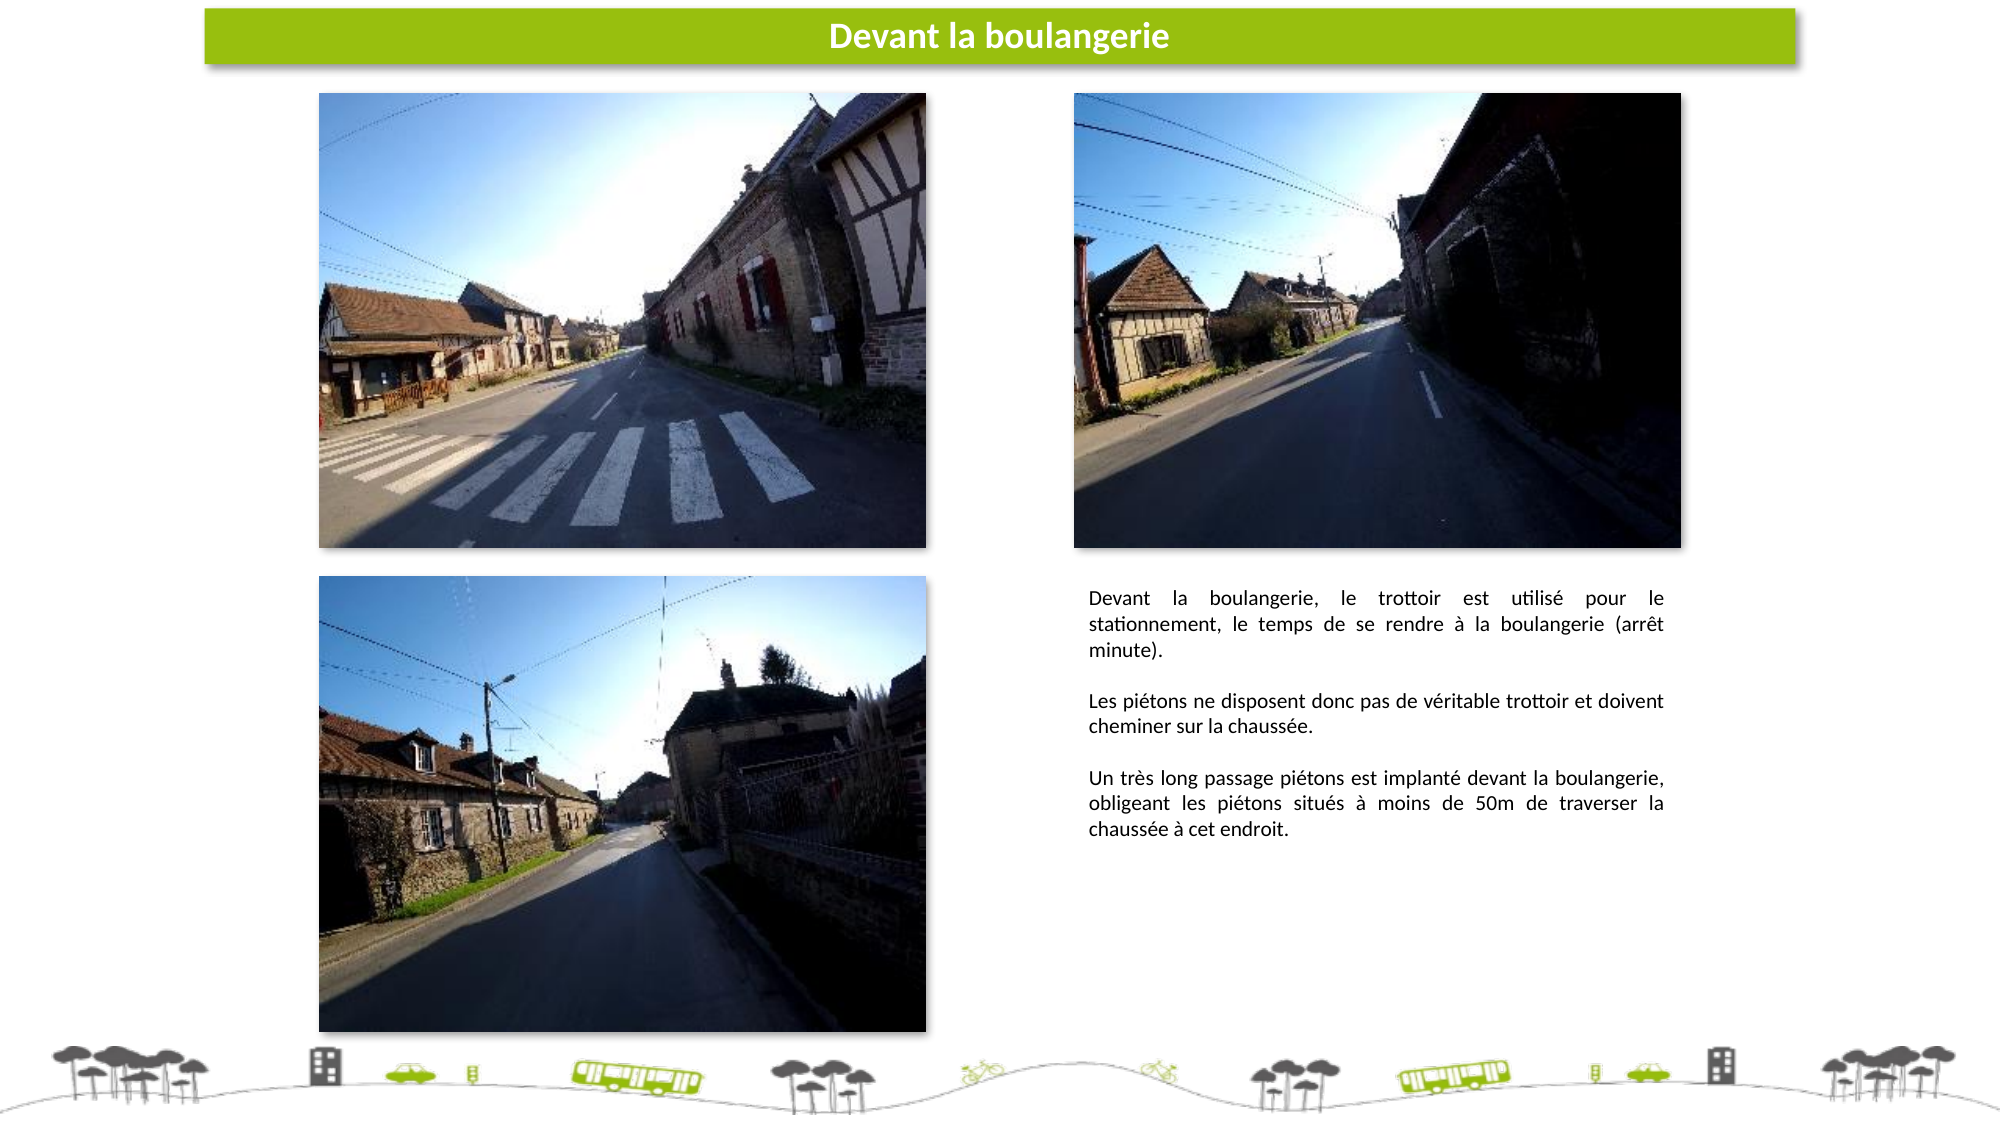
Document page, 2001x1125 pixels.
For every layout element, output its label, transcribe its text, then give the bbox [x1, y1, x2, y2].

title Devant la boulangerie [204, 8, 1796, 65]
picture [319, 93, 926, 548]
picture [319, 576, 926, 1032]
picture [1074, 93, 1681, 548]
picture [0, 1046, 2000, 1115]
text_box Devant la boulangerie, le trottoir est utilisé pour le stationnement, le temps de se rendre à la boulangerie (arrêt minute). Les piétons ne disposent donc pas de véritable trottoir et doivent cheminer sur la chaussée. Un très long passage piétons est implanté devant la boulangerie, obligeant les piétons situés à moins de 50m de traverser la chaussée à cet endroit. [1074, 576, 1681, 848]
